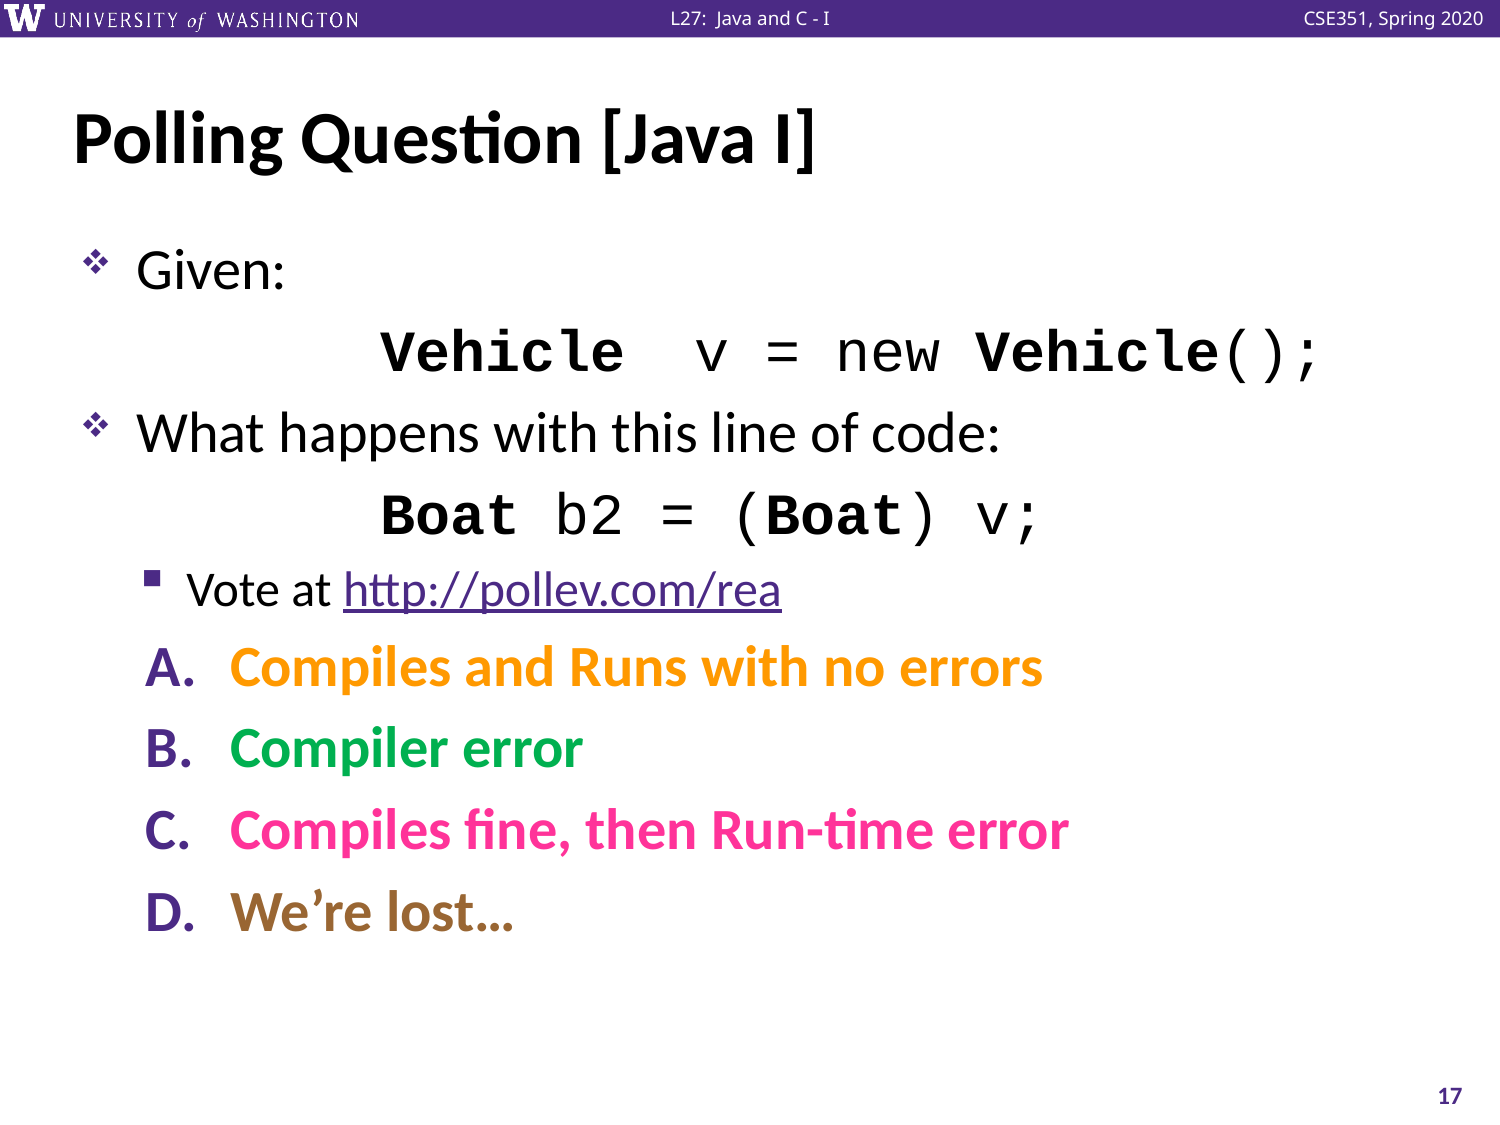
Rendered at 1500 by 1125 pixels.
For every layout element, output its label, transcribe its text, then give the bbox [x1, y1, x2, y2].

list Given: Vehicle v = new Vehicle(); What happens with this line of code: Boat b2 = (Boat) v; Vote at http://pollev.com/rea Compiles and Runs with no errors Compiler error Compiles fine, then Run-time error We’re lost… [64, 223, 1438, 1040]
title Polling Question [Java I] [58, 71, 1438, 197]
slide_number 17 [1400, 1065, 1500, 1125]
picture [4, 4, 358, 32]
